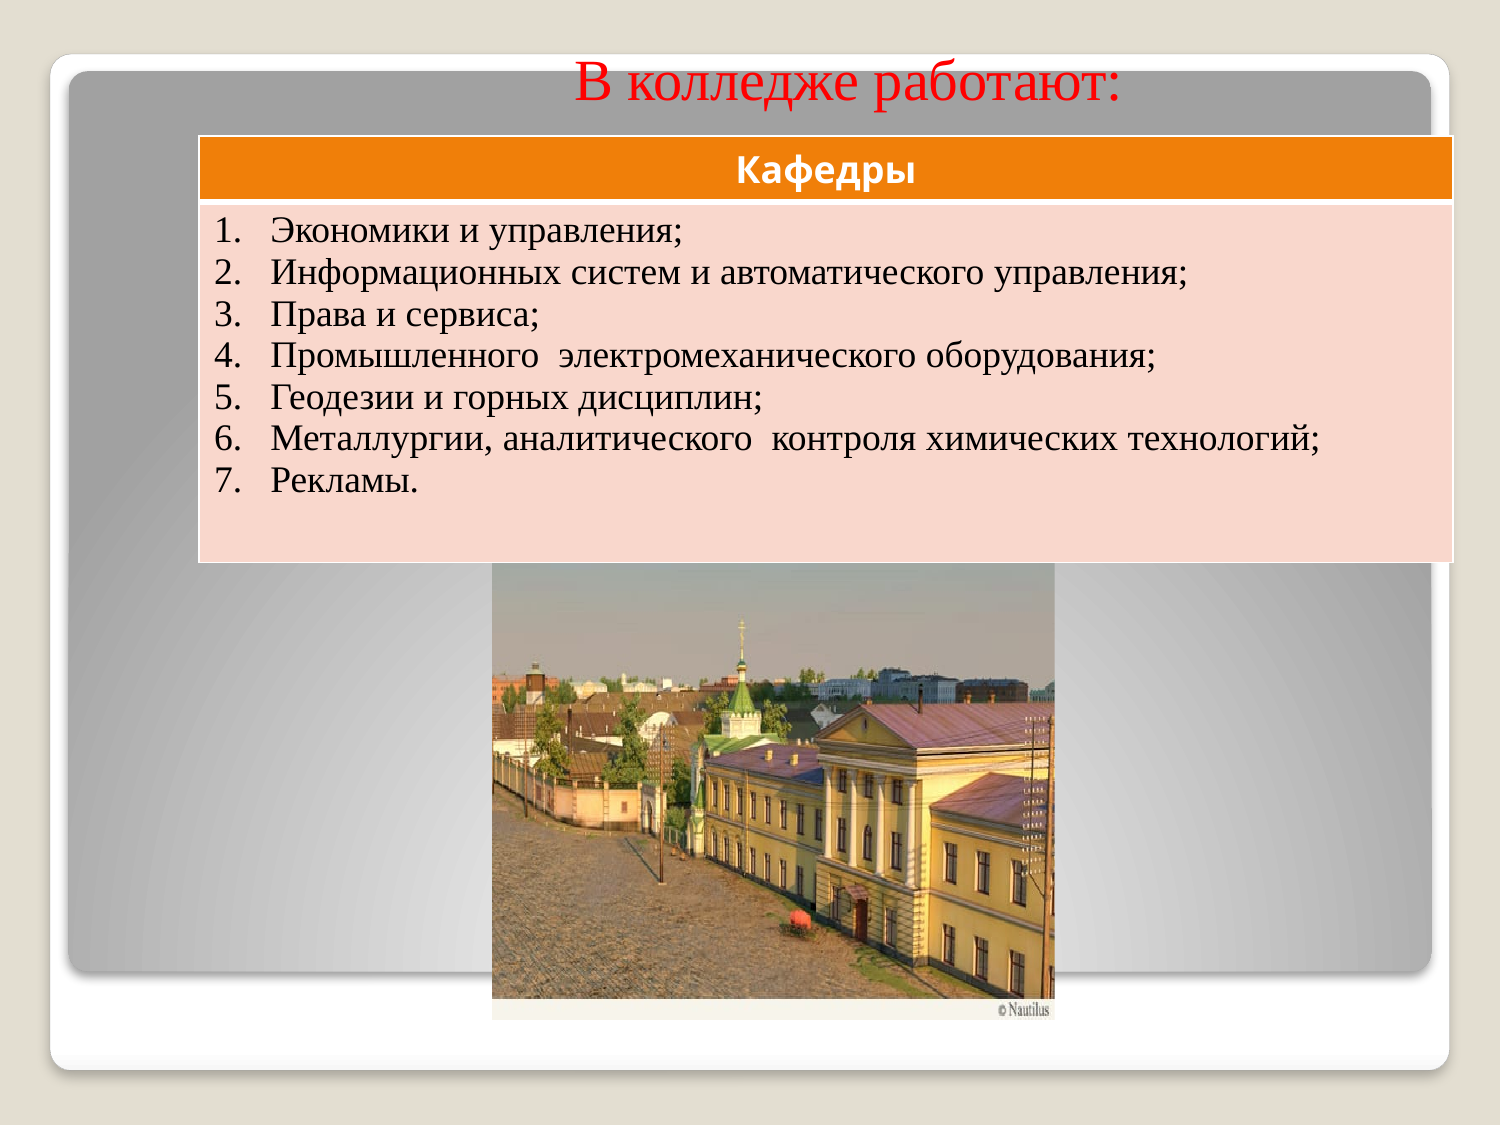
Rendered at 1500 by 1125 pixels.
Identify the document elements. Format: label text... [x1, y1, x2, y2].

text_box В колледже работают: [551, 35, 1348, 120]
table_header Кафедры [200, 137, 1452, 199]
title [152, 35, 1383, 1090]
table_cell Экономики и управления; Информационных систем и автоматического управления; Права и сервиса; Промышленного электромеханического оборудования; Геодезии и горных дисциплин; Металлургии, аналитического контроля химических технологий; Рекламы. [200, 205, 1452, 562]
picture [491, 550, 1055, 1020]
